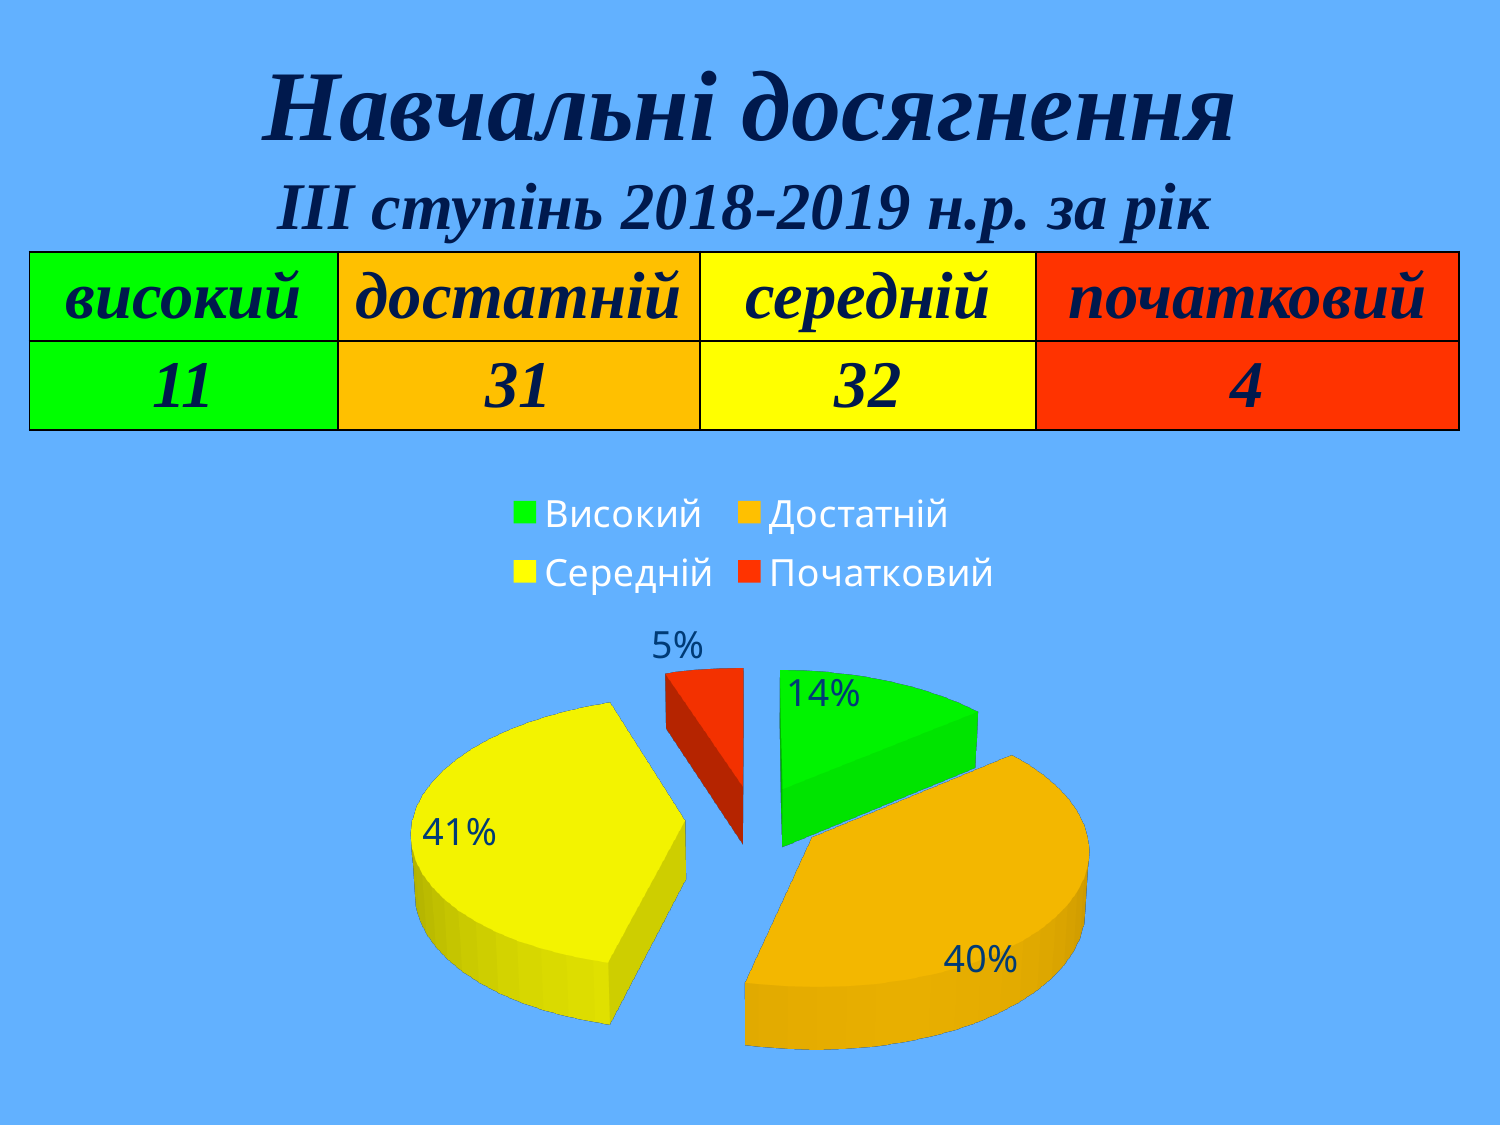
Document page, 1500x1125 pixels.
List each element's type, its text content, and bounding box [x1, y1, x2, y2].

table_cell початковий [1037, 253, 1458, 340]
table_cell 11 [30, 342, 337, 429]
table_cell середній [701, 253, 1035, 340]
table_header ІІІ ступінь 2018-2019 н.р. за рік [29, 163, 1459, 251]
chart [76, 408, 1459, 1107]
table_cell 31 [339, 342, 699, 406]
table_cell 32 [701, 342, 1035, 406]
table_cell високий [30, 253, 337, 340]
table_cell 4 [1037, 342, 1458, 407]
title Навчальні досягнення [0, 37, 1500, 163]
table_cell достатній [339, 253, 699, 340]
